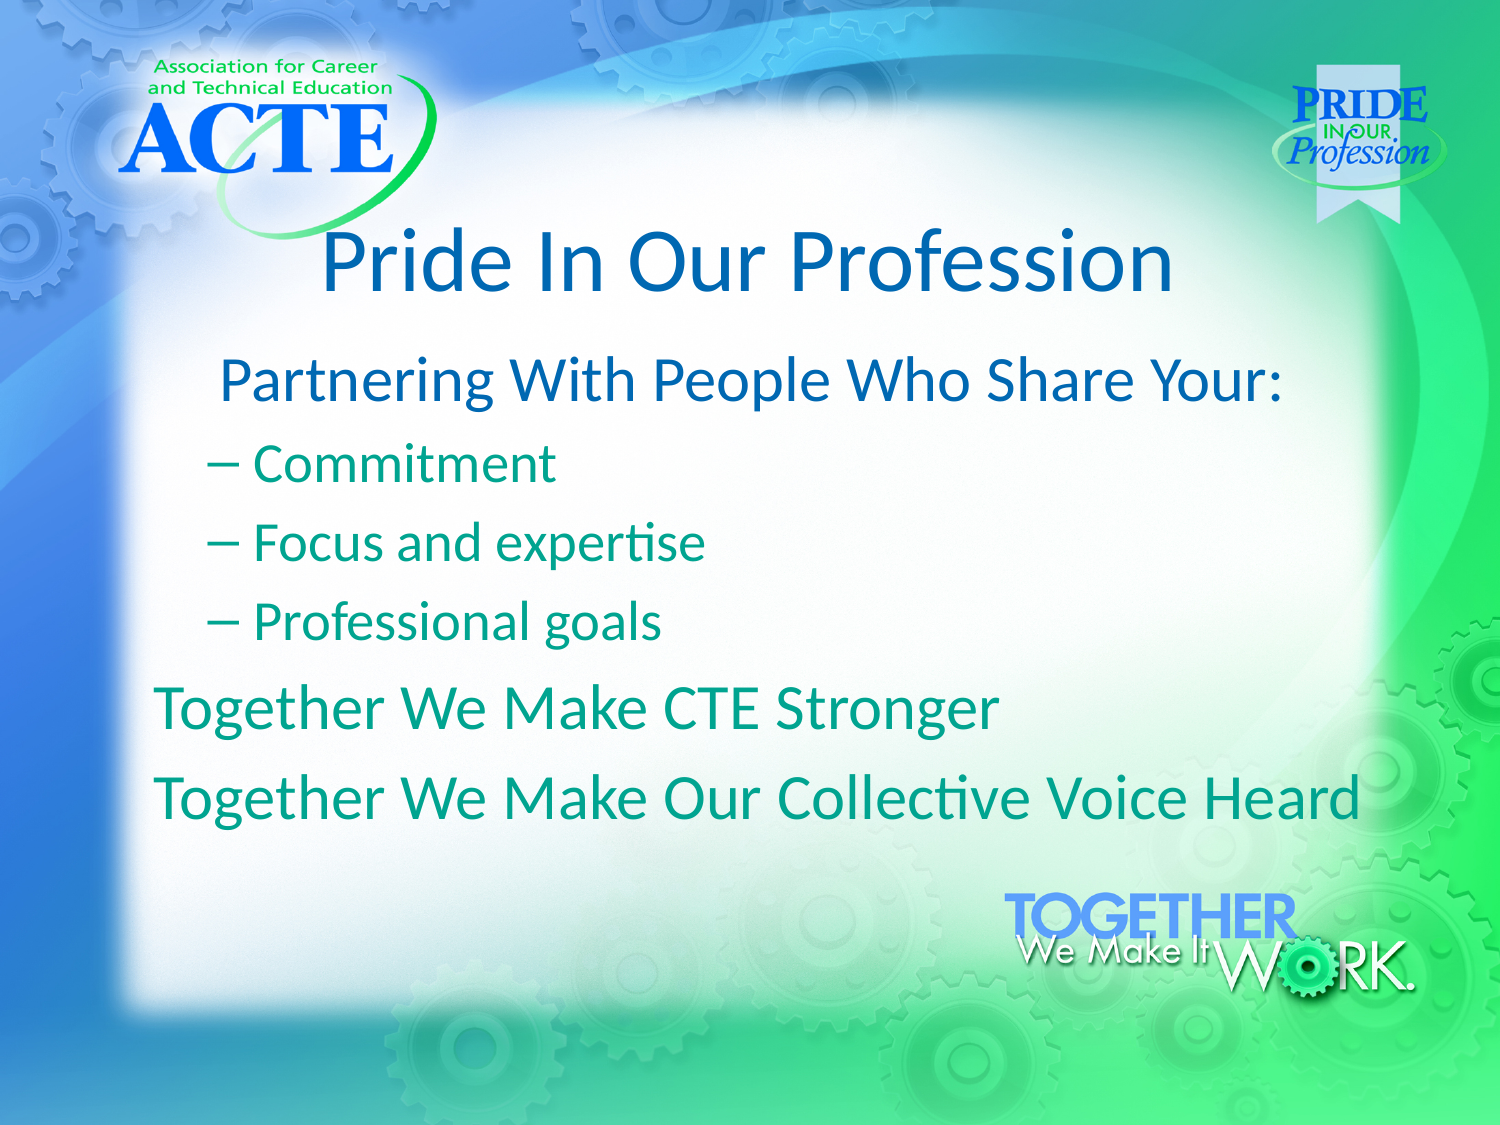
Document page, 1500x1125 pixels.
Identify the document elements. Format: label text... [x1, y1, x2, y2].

picture [0, 0, 1500, 1125]
list Partnering With People Who Share Your: Commitment Focus and expertise Professional goals Together We Make CTE Stronger Together We Make Our Collective Voice Heard [119, 329, 1387, 922]
title Pride In Our Profession [73, 179, 1424, 330]
